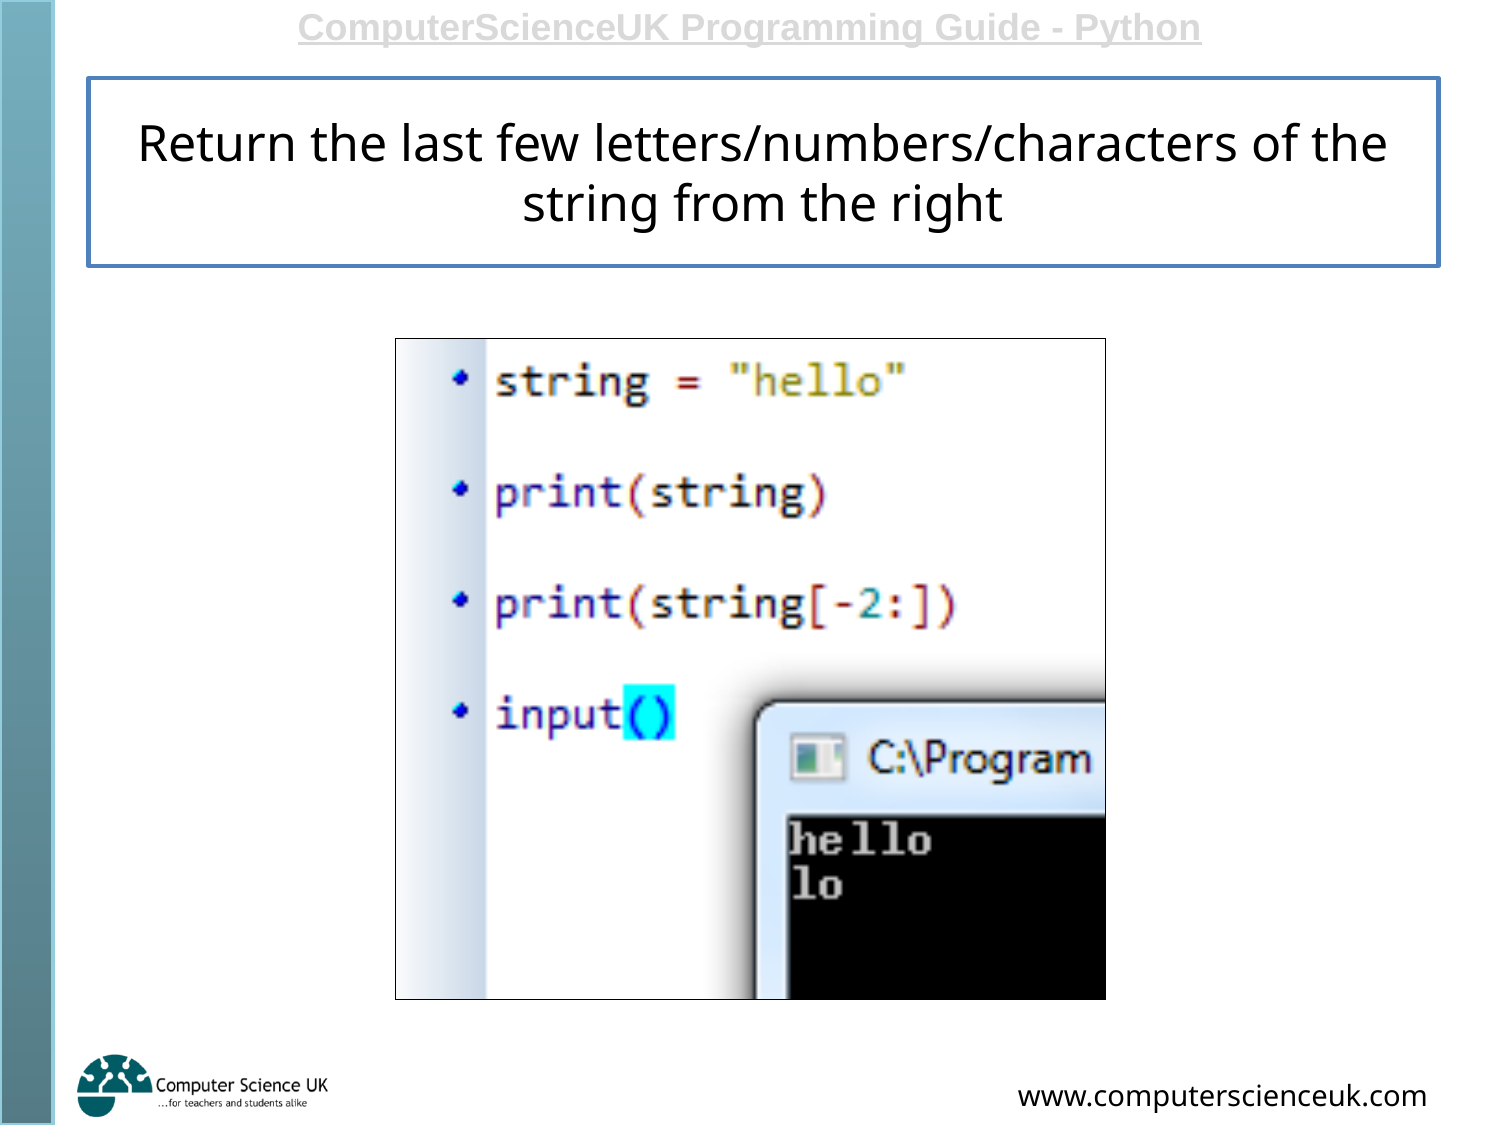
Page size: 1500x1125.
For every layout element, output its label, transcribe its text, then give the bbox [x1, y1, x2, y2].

picture [395, 337, 1106, 1000]
picture [77, 1054, 328, 1117]
title Return the last few letters/numbers/characters of the string from the right [86, 76, 1441, 268]
